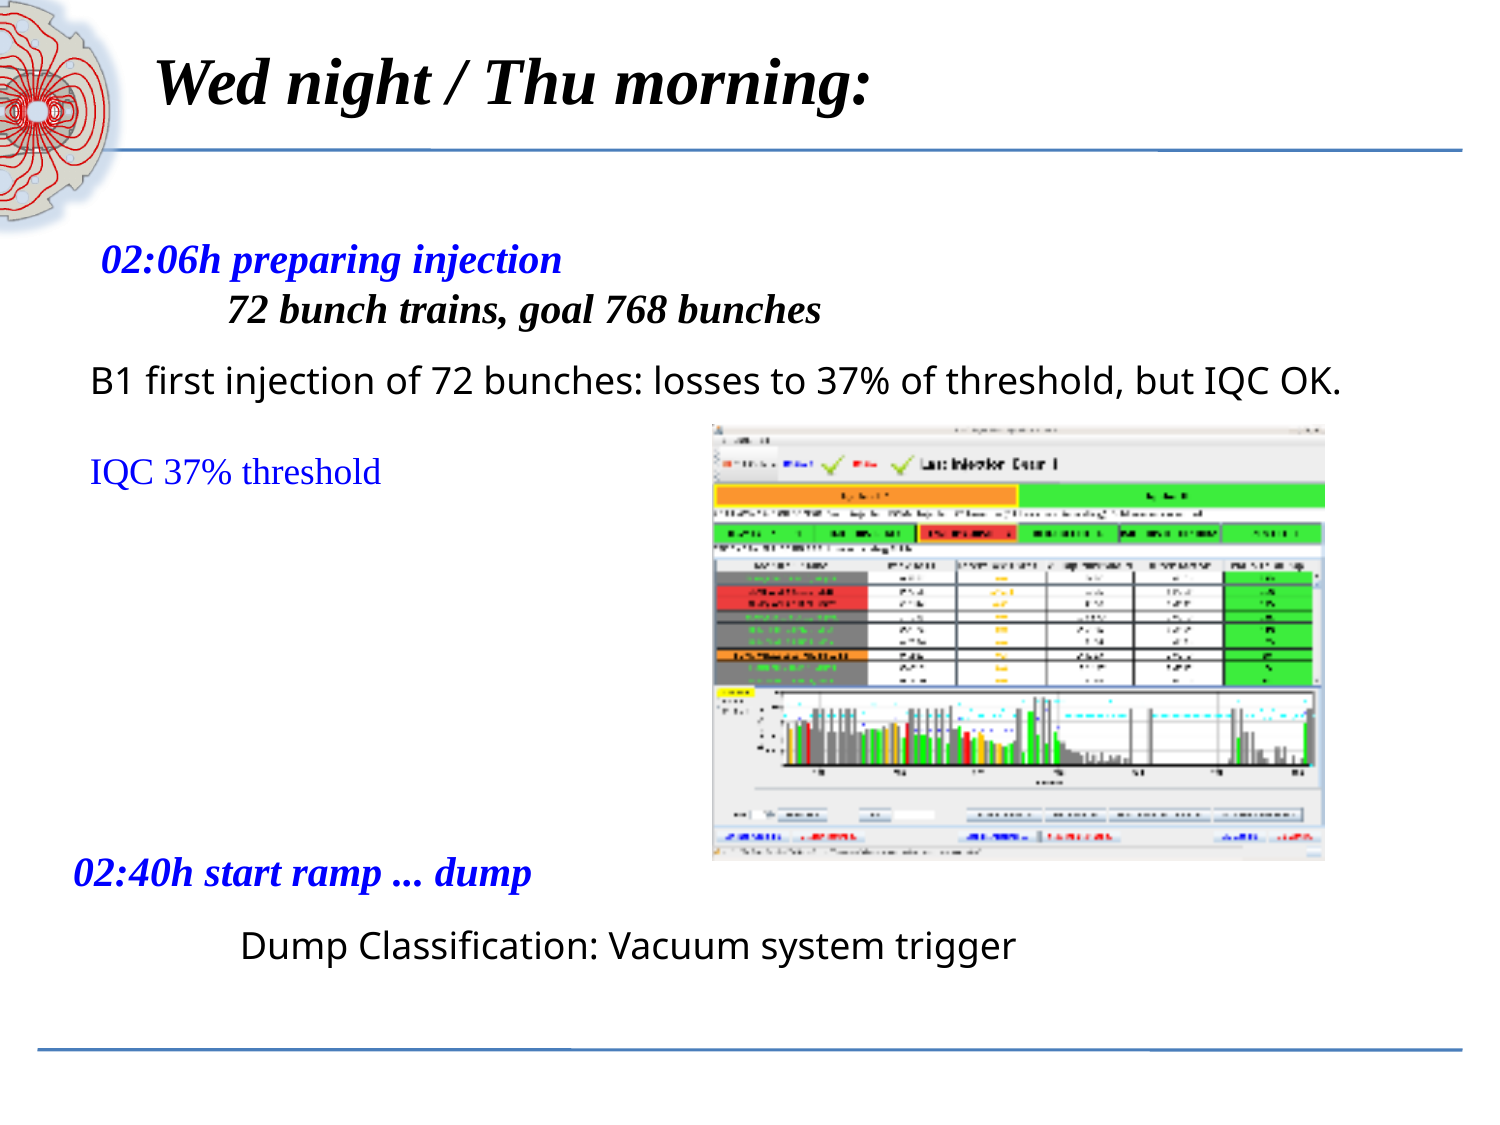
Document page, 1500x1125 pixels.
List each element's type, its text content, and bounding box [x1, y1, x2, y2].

picture [712, 424, 1326, 861]
text_box Dump Classification: Vacuum system trigger [548, 914, 1400, 975]
text_box Wed night / Thu morning: [137, 12, 1425, 143]
picture [0, 2, 109, 220]
text_box 02:06h preparing injection 72 bunch trains, goal 768 bunches [86, 224, 859, 349]
text_box B1 first injection of 72 bunches: losses to 37% of threshold, but IQC OK. IQC 37% threshold [75, 349, 1450, 500]
text_box 02:40h start ramp ... dump [58, 837, 548, 1053]
